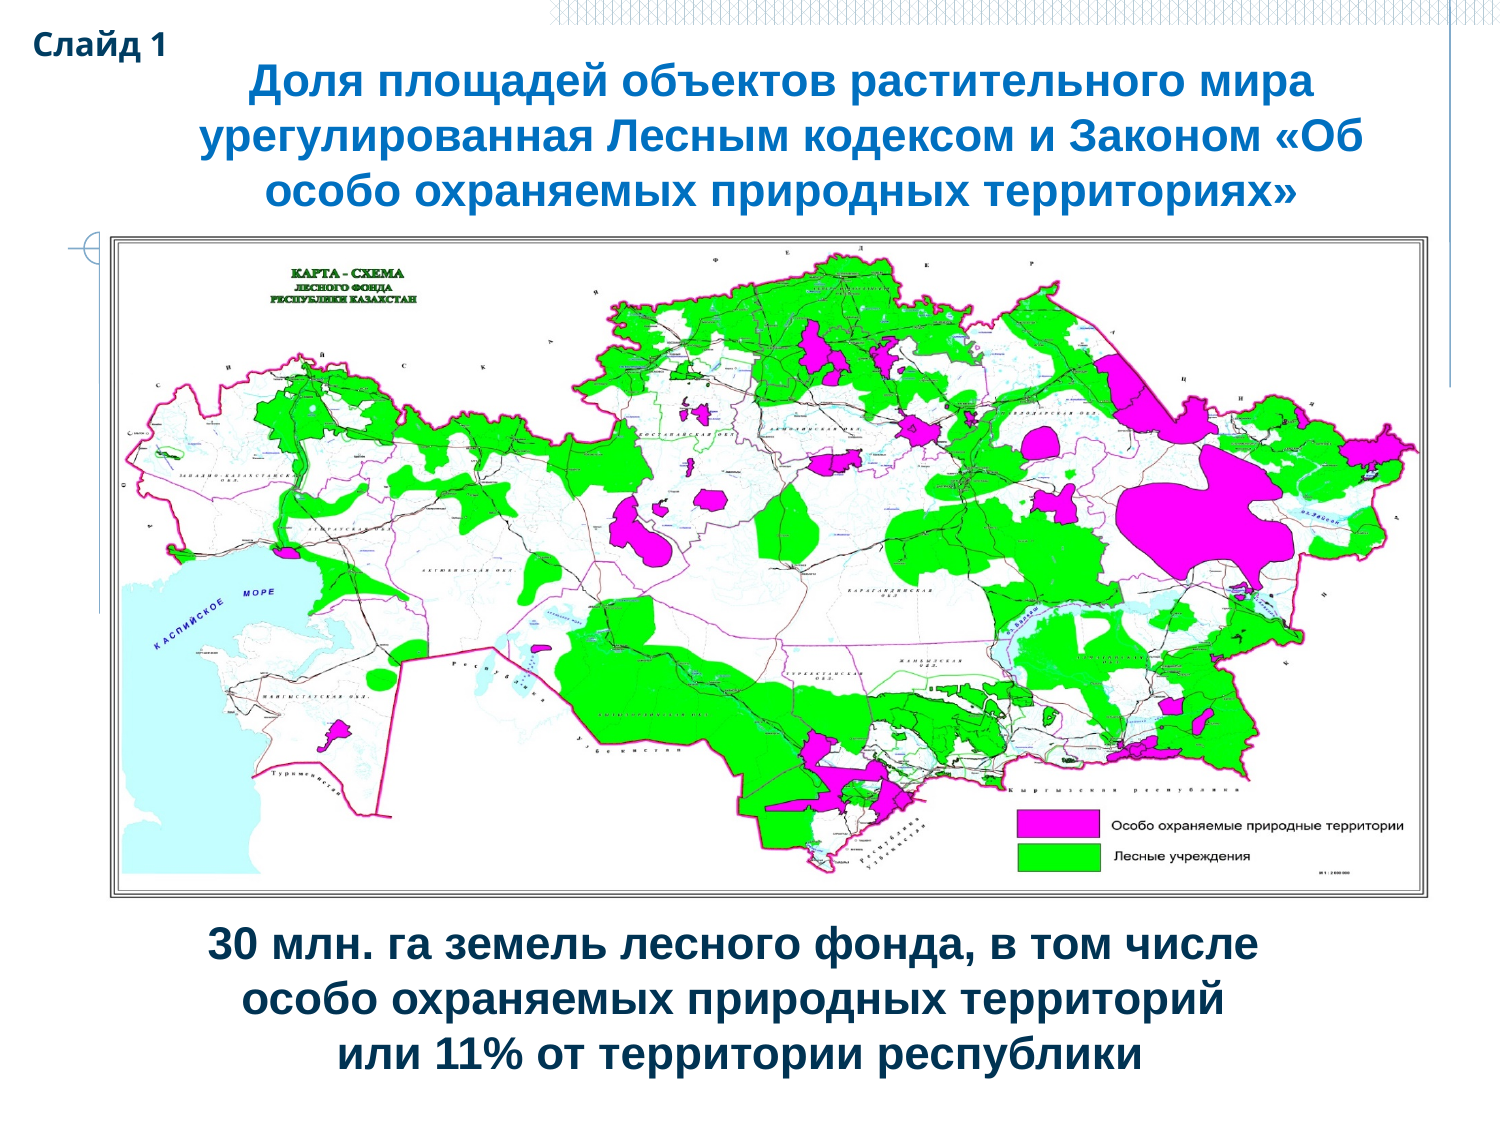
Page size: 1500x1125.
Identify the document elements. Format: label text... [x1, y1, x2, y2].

text_box Слайд 1 [17, 15, 199, 71]
picture [100, 231, 1440, 907]
text_box Доля площадей объектов растительного мира урегулированная Лесным кодексом и Законом «Об особо охраняемых природных территориях» [123, 43, 1440, 223]
text_box 30 млн. га земель лесного фонда, в том числе особо охраняемых природных территорий или 11% от территории республики [92, 906, 1388, 1086]
